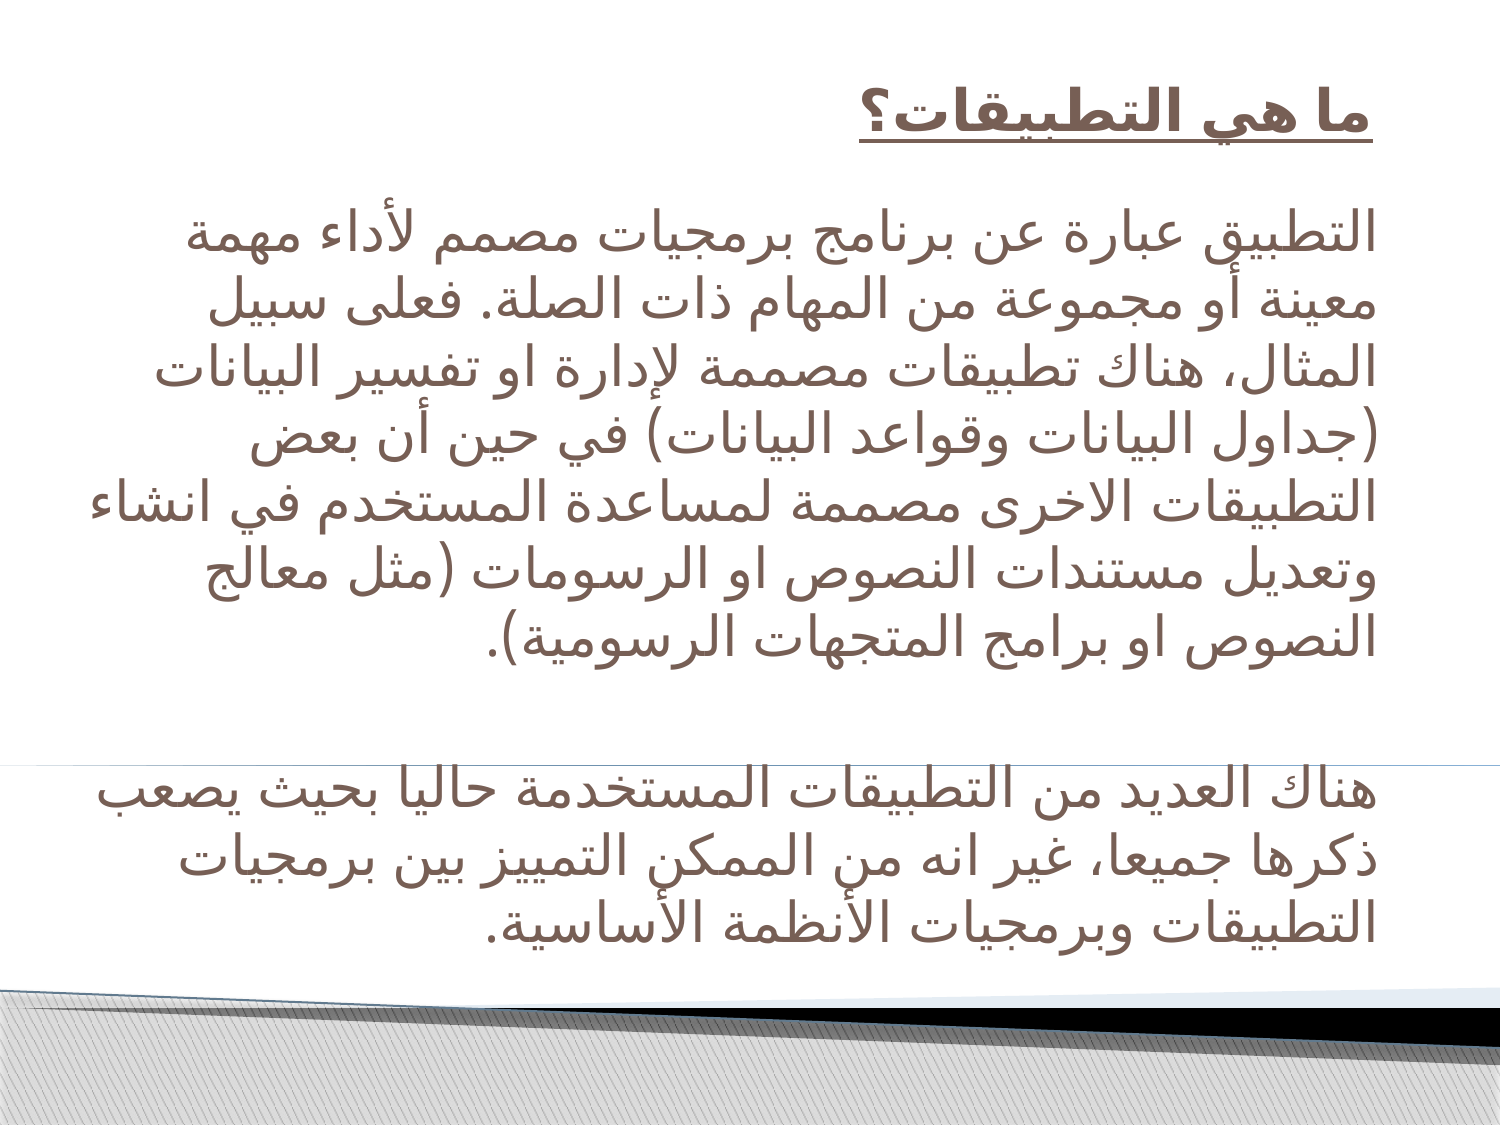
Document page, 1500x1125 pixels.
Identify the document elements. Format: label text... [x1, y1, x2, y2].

title ما هي التطبيقات؟ [112, 24, 1388, 151]
subtitle التطبيق عبارة عن برنامج برمجيات مصمم لأداء مهمة معينة أو مجموعة من المهام ذات الصلة. فعلى سبيل المثال، هناك تطبيقات مصممة لإدارة او تفسير البيانات (جداول البيانات وقواعد البيانات) في حين أن بعض التطبيقات الاخرى مصممة لمساعدة المستخدم في انشاء وتعديل مستندات النصوص او الرسومات (مثل معالج النصوص او برامج المتجهات الرسومية). هناك العديد من التطبيقات المستخدمة حاليا بحيث يصعب ذكرها جميعا، غير انه من الممكن التمييز بين برمجيات التطبيقات وبرمجيات الأنظمة الأساسية. [50, 187, 1388, 988]
picture [5, 1008, 1500, 1066]
